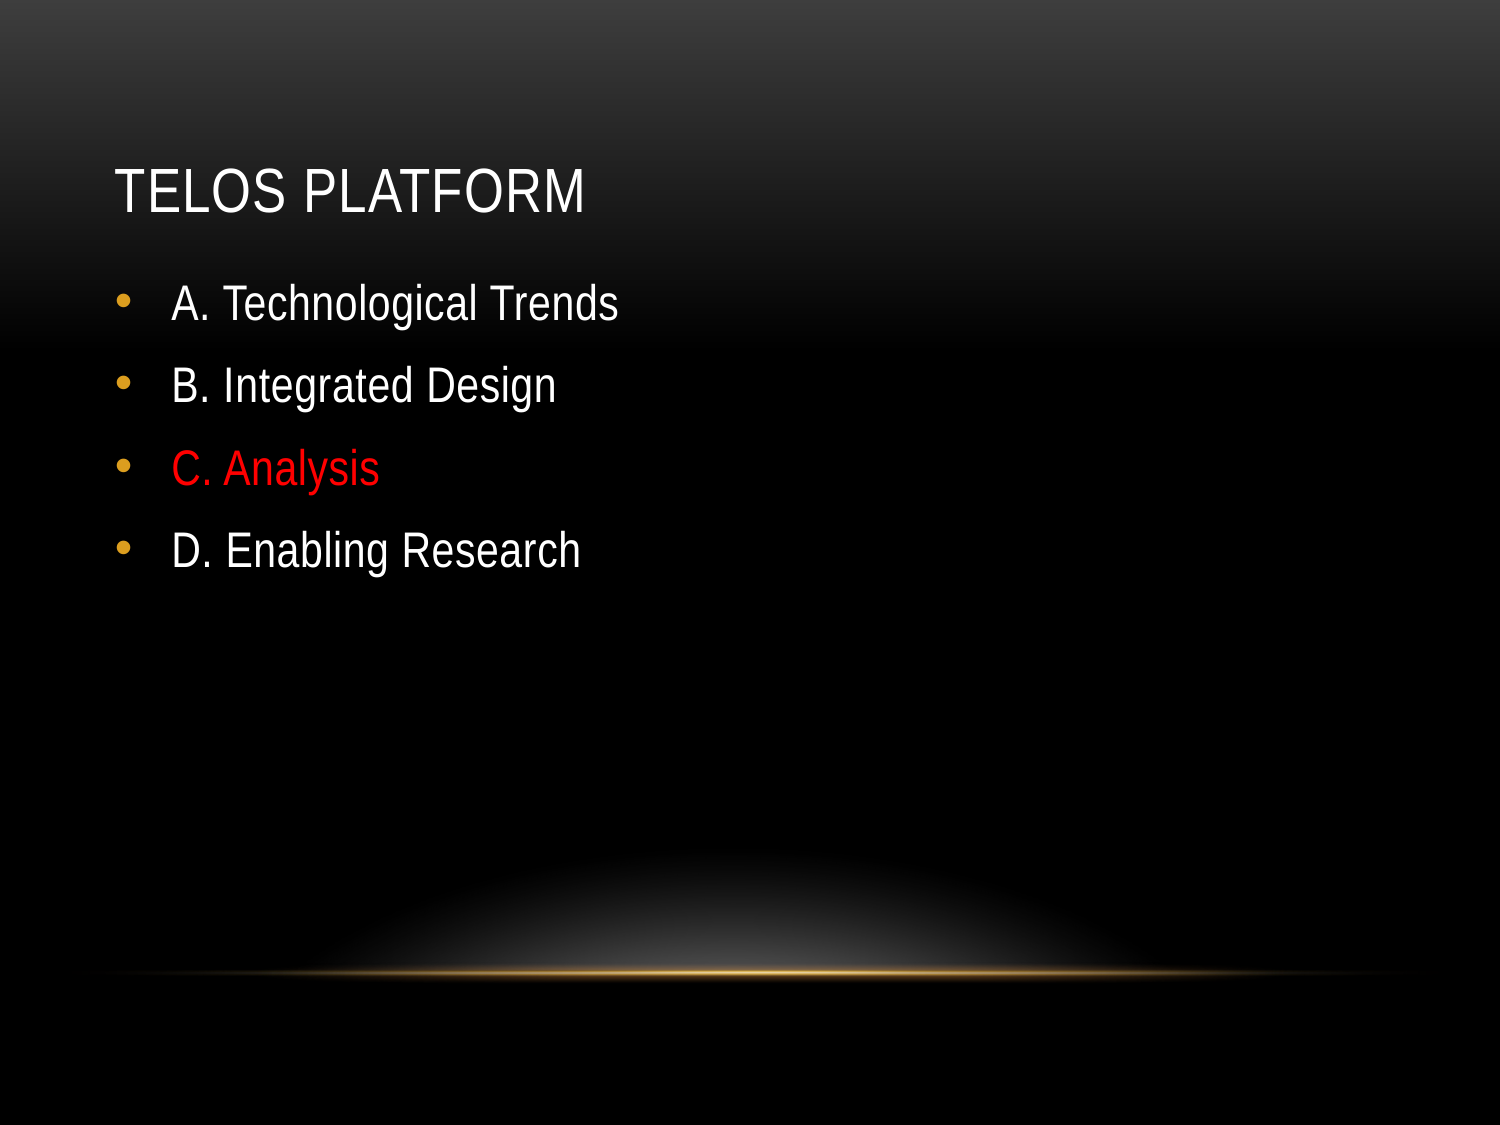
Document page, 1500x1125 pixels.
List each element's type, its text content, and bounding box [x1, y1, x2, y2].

picture [0, 0, 1500, 1125]
title TELOS PLATFORM [99, 45, 1400, 233]
list A. Technological Trends B. Integrated Design C. Analysis D. Enabling Research [99, 262, 1400, 938]
